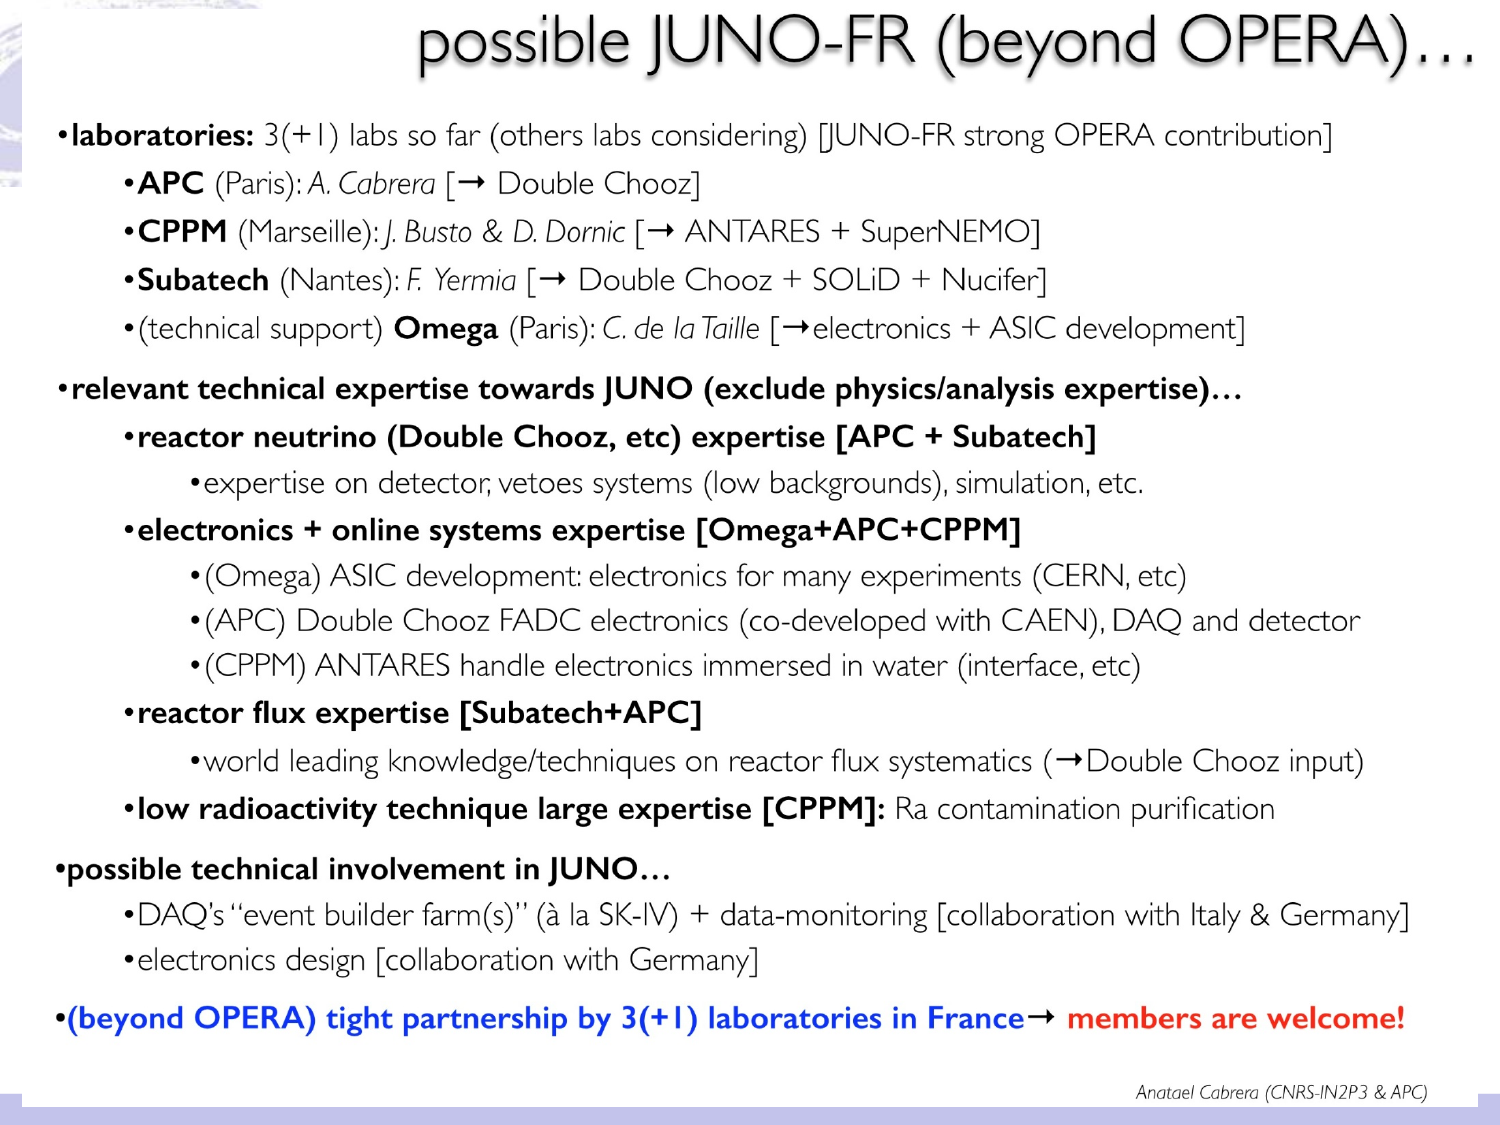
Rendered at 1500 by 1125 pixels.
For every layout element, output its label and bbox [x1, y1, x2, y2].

picture [0, 0, 266, 187]
list [22, 8, 1478, 1108]
